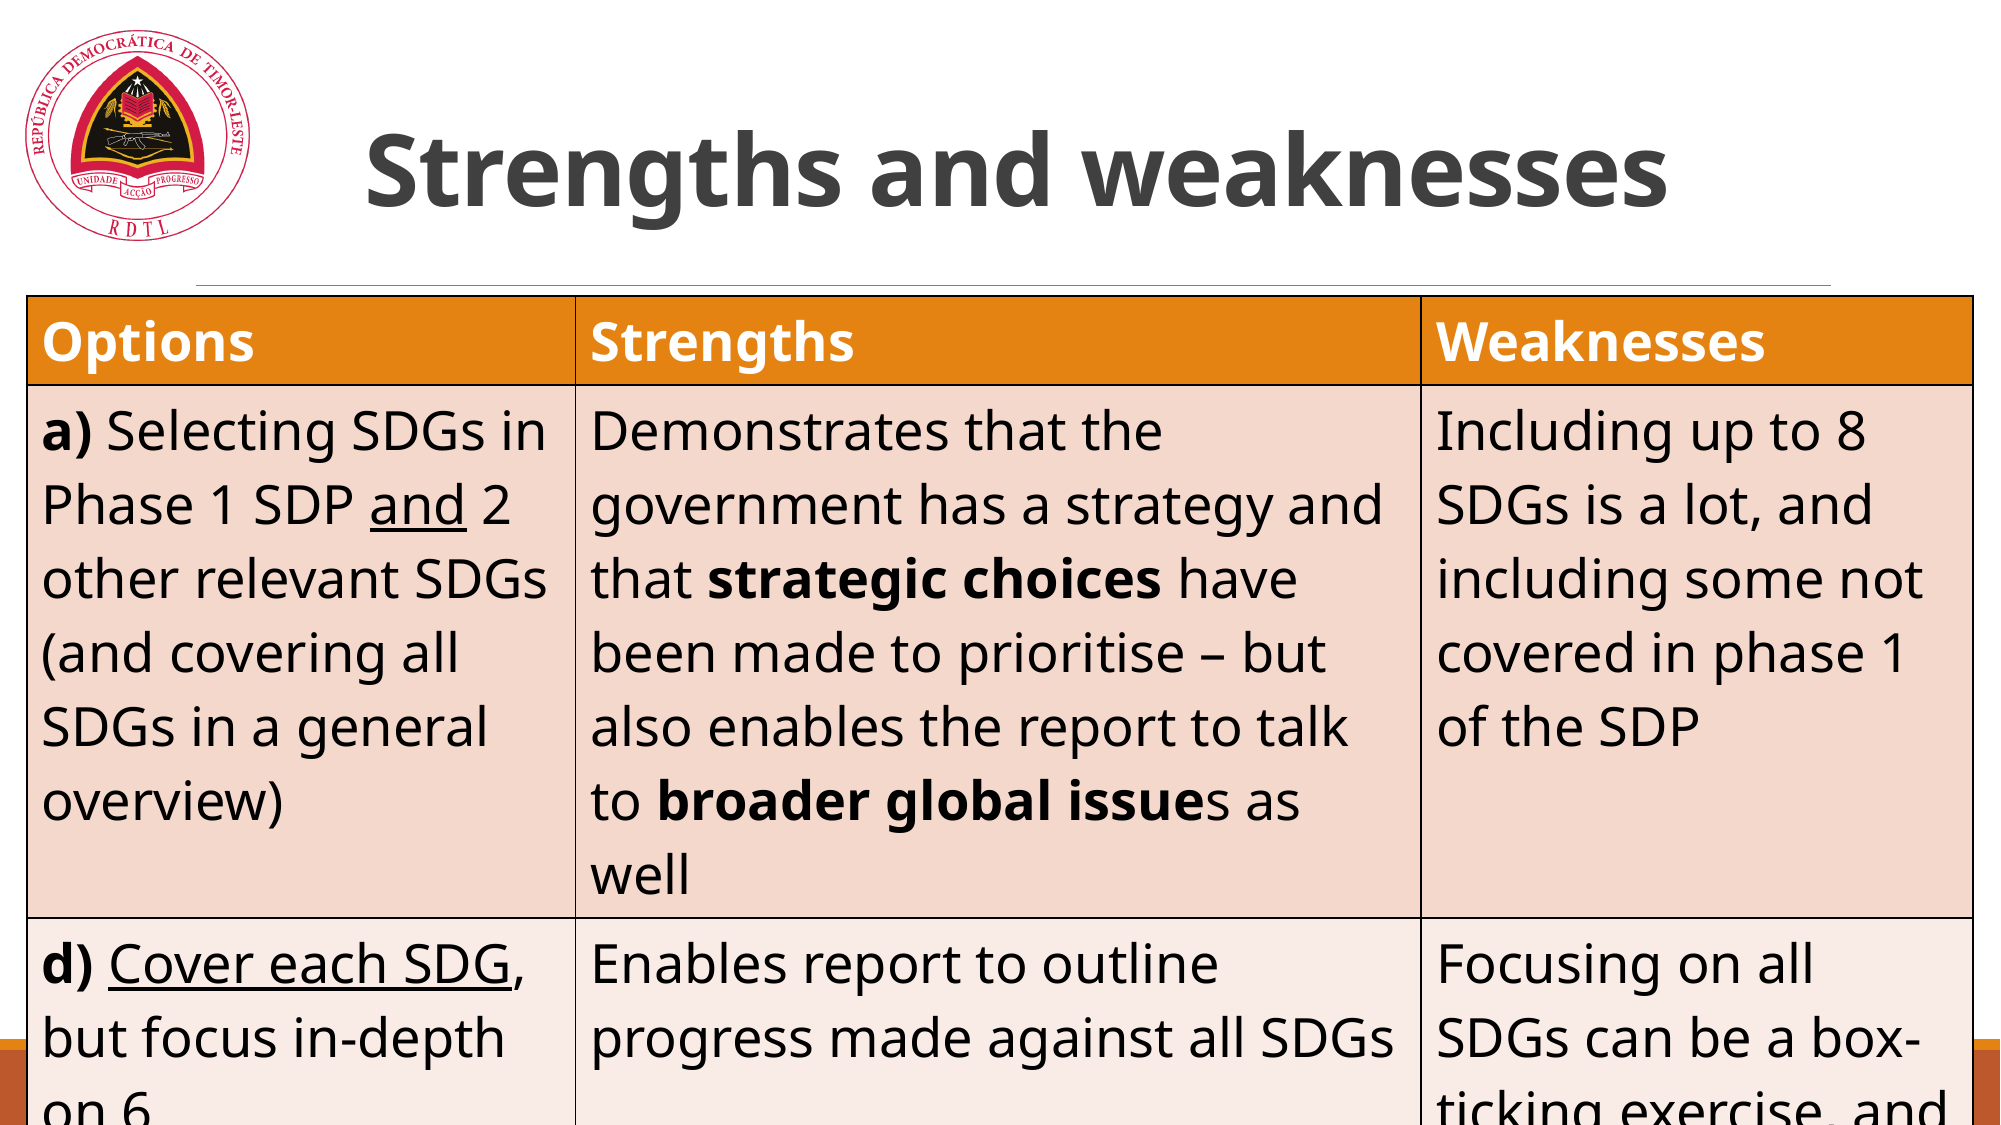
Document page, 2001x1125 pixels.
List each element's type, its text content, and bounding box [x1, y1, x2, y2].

table_cell Focusing on all SDGs can be a box-ticking exercise, and can dilute story [1422, 919, 1972, 1125]
table_header Options [28, 297, 575, 384]
picture [22, 26, 254, 244]
table_cell a) Selecting SDGs in Phase 1 SDP and 2 other relevant SDGs (and covering all SDGs in a general overview) [28, 386, 575, 917]
table_cell Enables report to outline progress made against all SDGs [576, 919, 1420, 1125]
table_header Weaknesses [1422, 297, 1972, 384]
table_cell Including up to 8 SDGs is a lot, and including some not covered in phase 1 of the SDP [1422, 386, 1972, 917]
table_cell Demonstrates that the government has a strategy and that strategic choices have been made to prioritise – but also enables the report to talk to broader global issues as well [576, 386, 1420, 917]
table_cell d) Cover each SDG, but focus in-depth on 6 [28, 919, 575, 1125]
title Strengths and weaknesses [323, 72, 1974, 234]
table_header Strengths [576, 297, 1420, 384]
